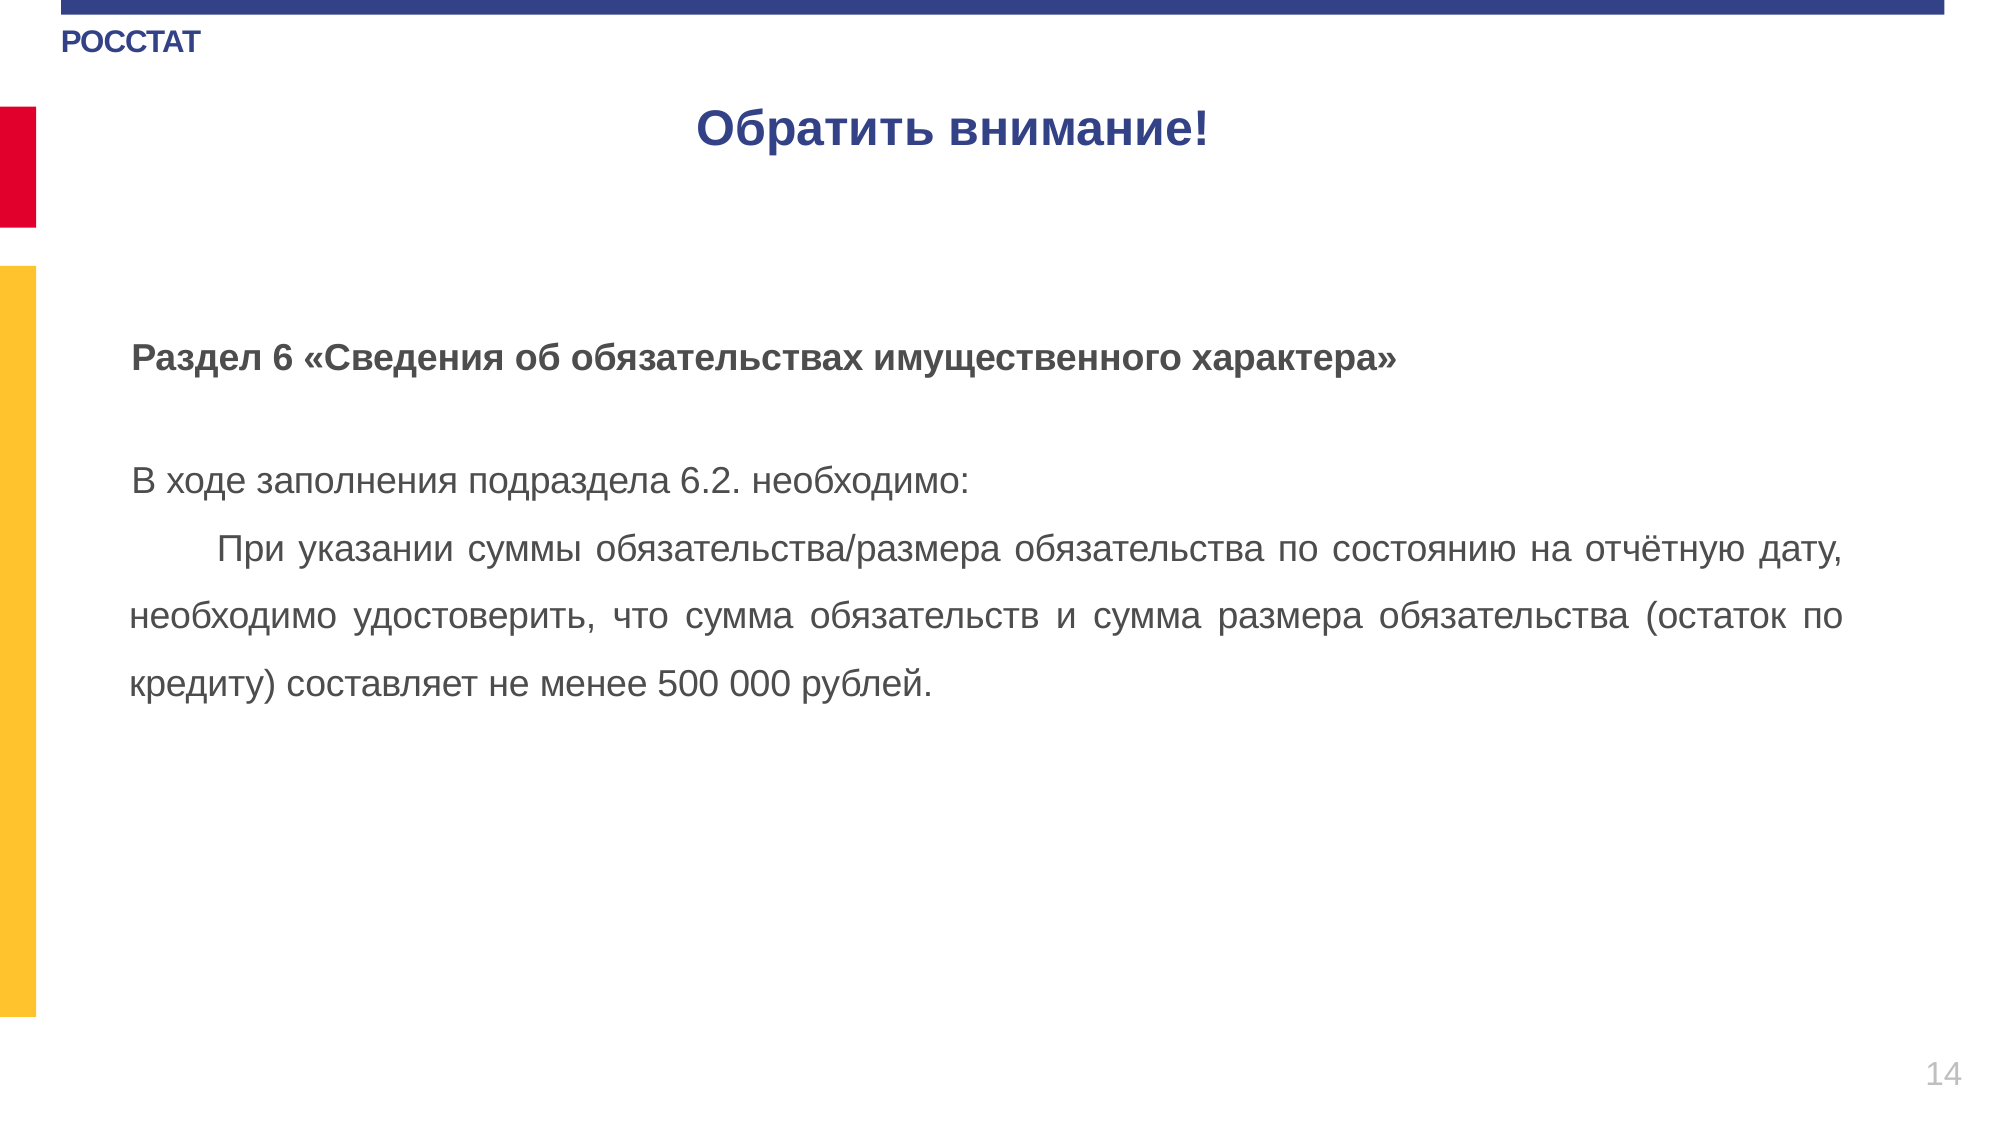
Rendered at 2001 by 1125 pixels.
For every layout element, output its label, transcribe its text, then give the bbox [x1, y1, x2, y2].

slide_number 14 [1859, 1042, 1978, 1103]
list Раздел 6 «Сведения об обязательствах имущественного характера» В ходе заполнения подраздела 6.2. необходимо: При указании суммы обязательства/размера обязательства по состоянию на отчётную дату, необходимо удостоверить, что сумма обязательств и сумма размера обязательства (остаток по кредиту) составляет не менее 500 000 рублей. [114, 330, 1859, 1125]
list Обратить внимание! [47, 87, 1859, 277]
